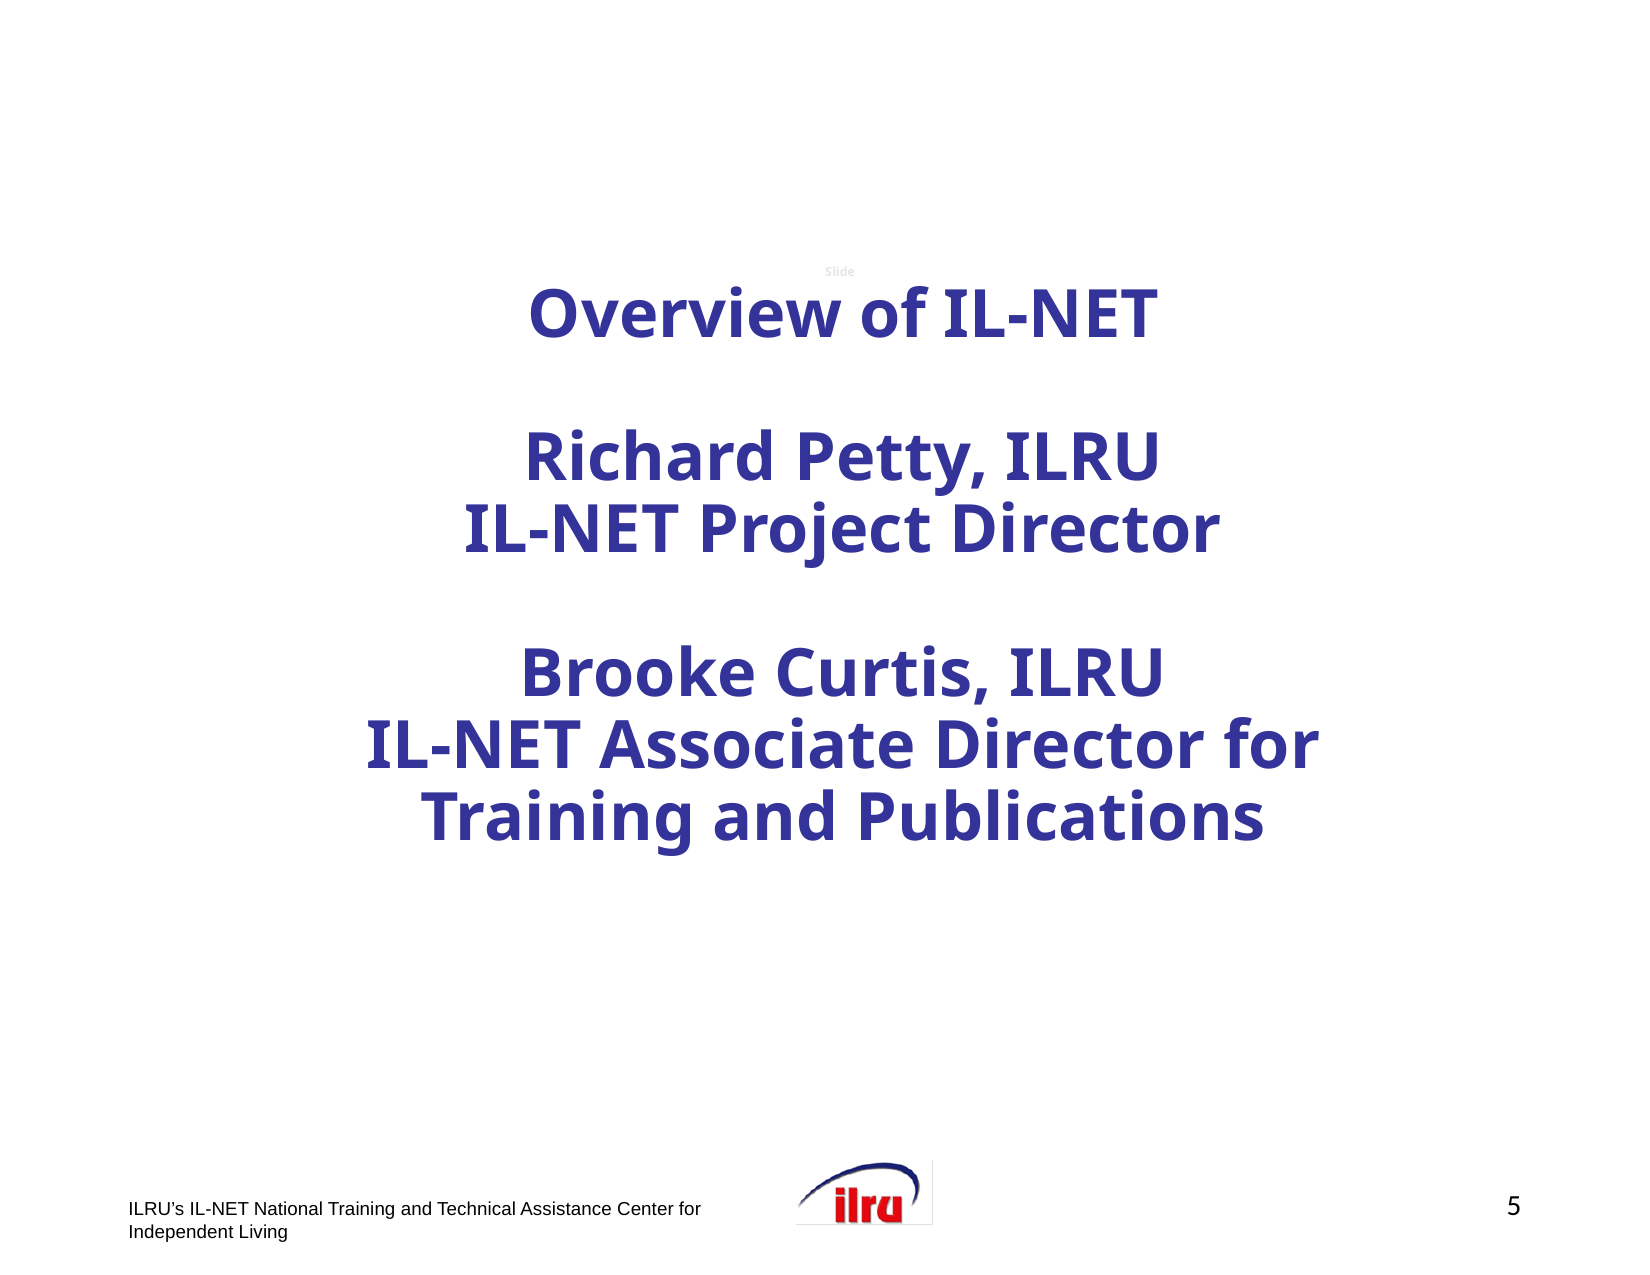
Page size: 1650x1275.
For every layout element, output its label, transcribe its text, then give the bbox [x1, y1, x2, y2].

picture [795, 1159, 933, 1225]
slide_number 5 [1165, 1169, 1537, 1238]
title Slide 5 Overview of IL-NET Richard Petty, ILRU IL-NET Project Director Brooke Curtis, ILRU IL-NET Associate Director for Training and Publications [225, 562, 1463, 863]
